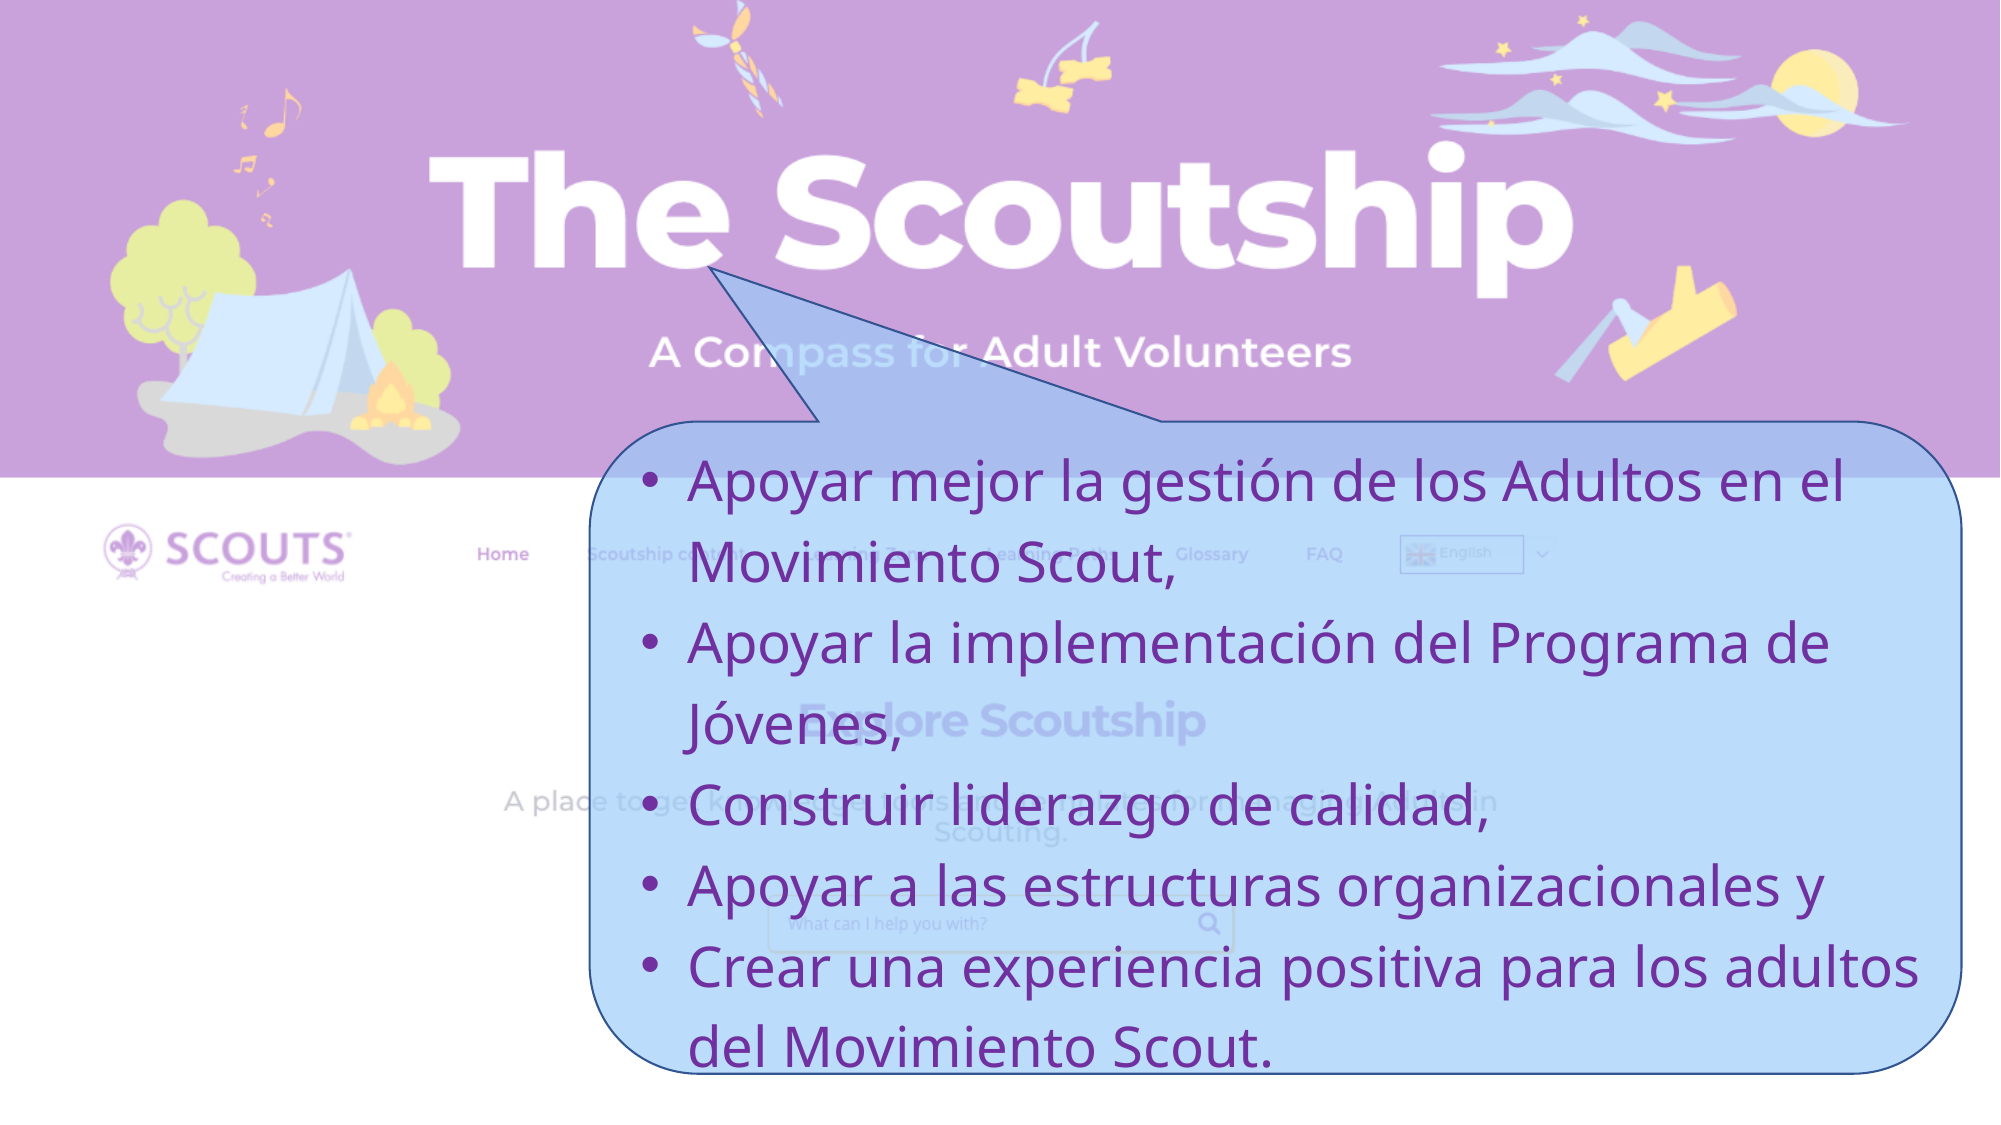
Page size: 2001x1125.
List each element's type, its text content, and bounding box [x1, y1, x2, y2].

text_box [603, 1021, 625, 1047]
picture [0, 0, 2000, 1021]
text_box Apoyar mejor la gestión de los Adultos en el Movimiento Scout, Apoyar la implementación del Programa de Jóvenes, Construir liderazgo de calidad, Apoyar a las estructuras organizacionales y Crear una experiencia positiva para los adultos del Movimiento Scout. [625, 1021, 1964, 1087]
